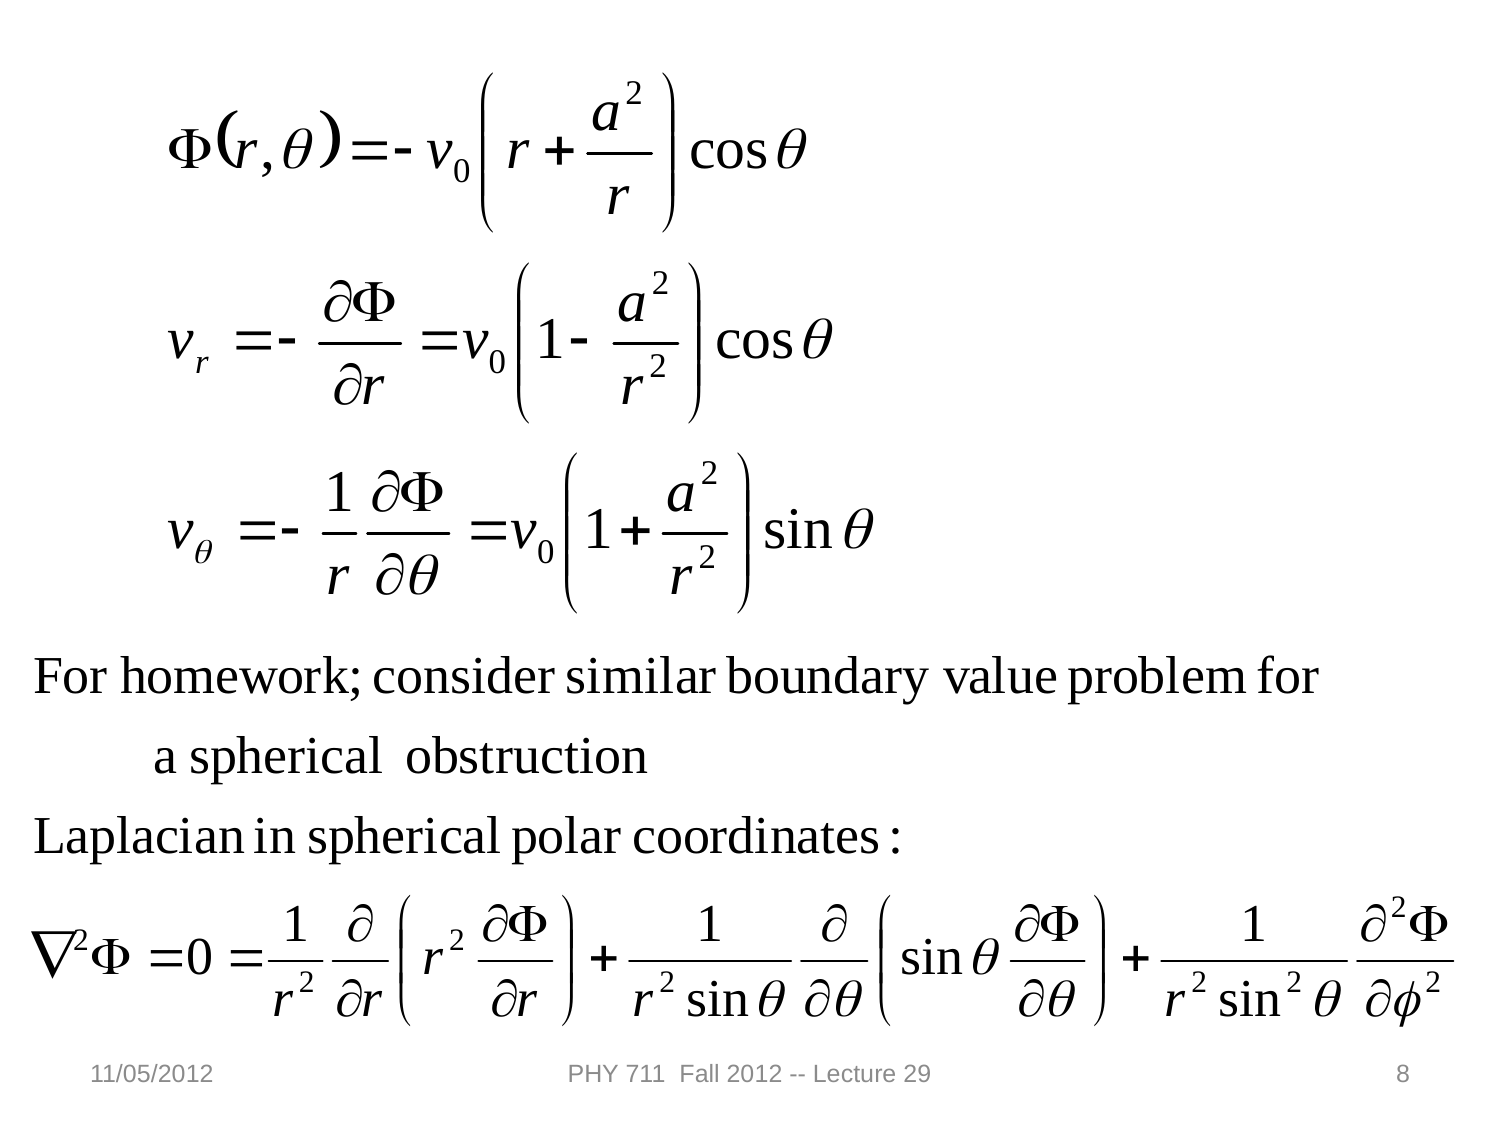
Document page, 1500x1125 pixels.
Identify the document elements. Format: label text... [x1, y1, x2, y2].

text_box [159, 62, 887, 625]
slide_number 8 [1074, 1046, 1425, 1103]
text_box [24, 645, 1464, 1038]
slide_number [75, 1046, 425, 1103]
footer PHY 711 Fall 2012 -- Lecture 29 [512, 1046, 988, 1103]
